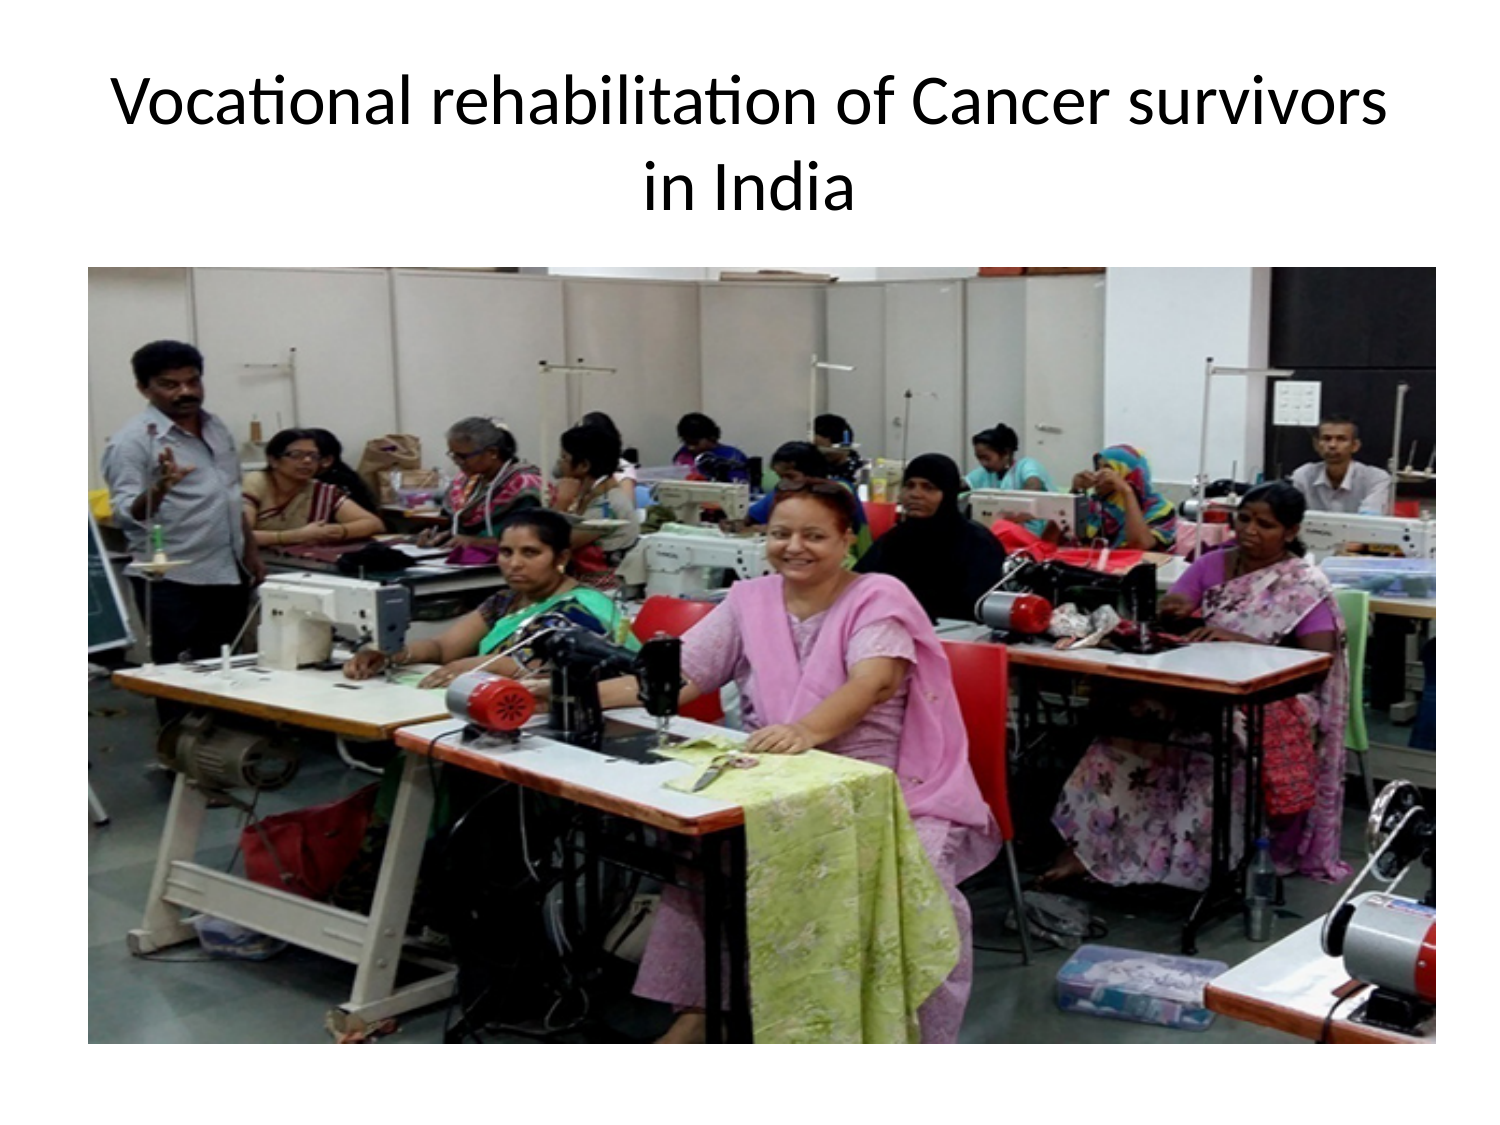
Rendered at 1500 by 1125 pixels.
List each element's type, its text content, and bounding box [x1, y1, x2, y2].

picture [88, 266, 1436, 1045]
title Vocational rehabilitation of Cancer survivors in India [75, 45, 1425, 233]
